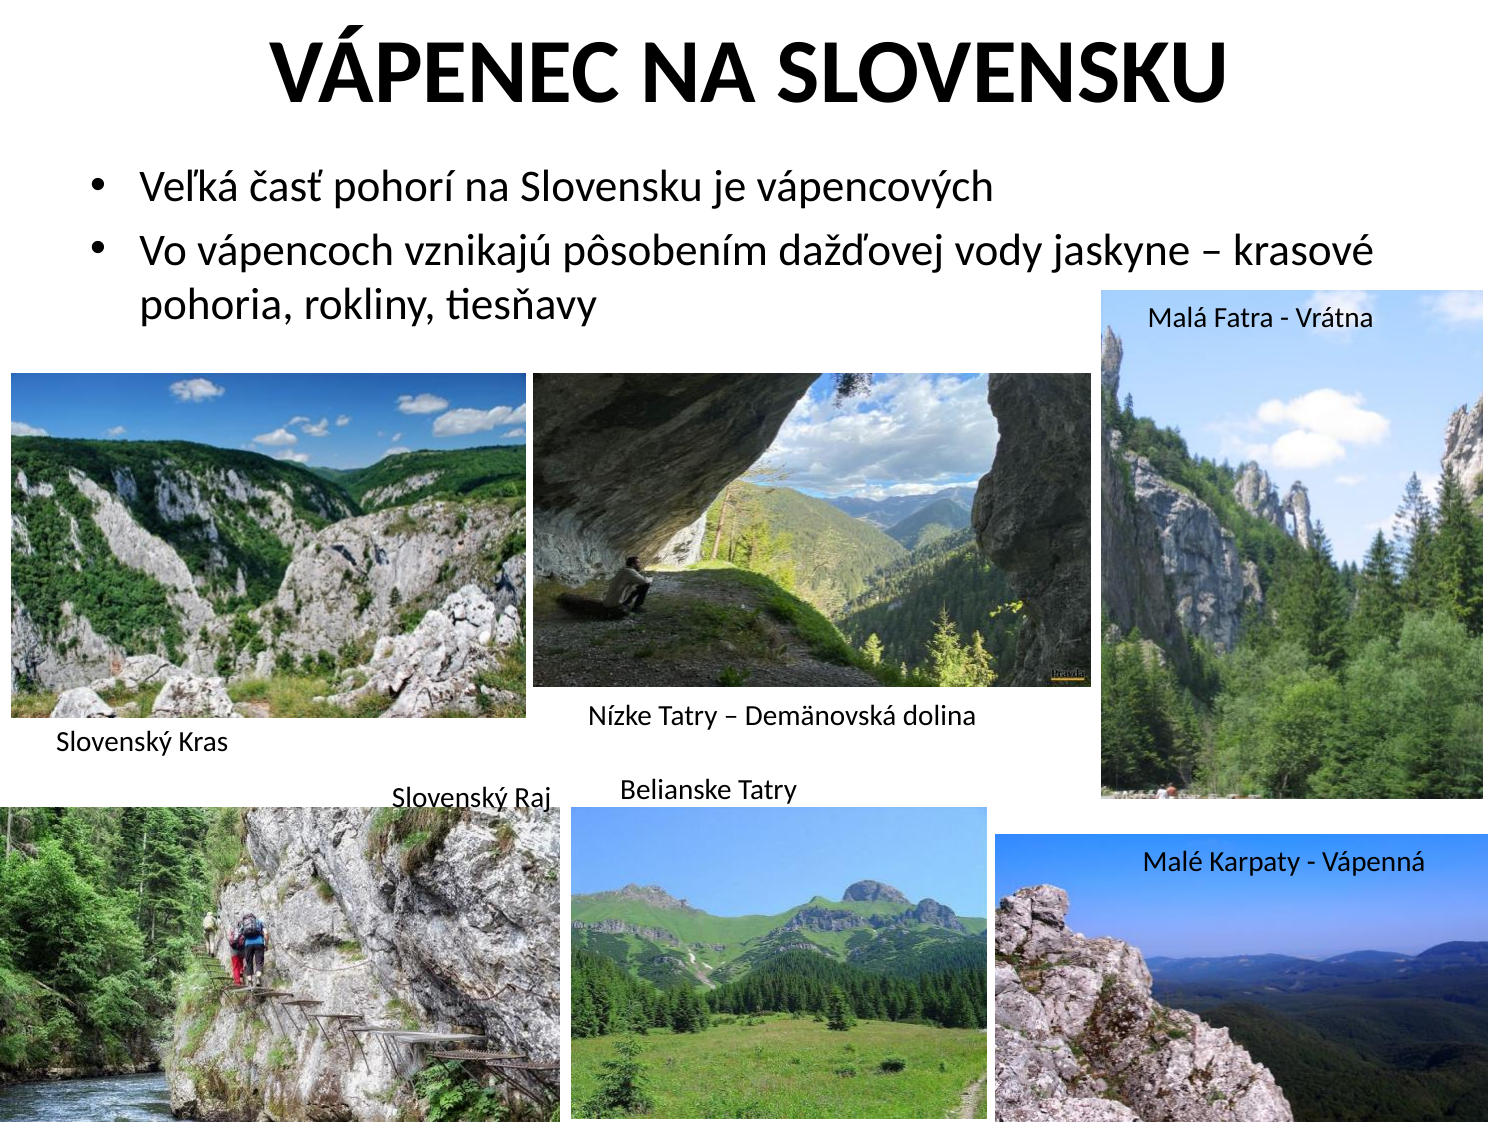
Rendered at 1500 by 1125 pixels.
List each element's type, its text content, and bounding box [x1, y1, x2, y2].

picture [0, 806, 560, 1123]
text_box Nízke Tatry – Demänovská dolina [573, 695, 996, 739]
picture [1101, 290, 1483, 799]
picture [11, 373, 526, 718]
title VÁPENEC NA SLOVENSKU [75, 0, 1425, 149]
text_box Slovenský Kras [41, 727, 396, 765]
picture [995, 833, 1488, 1123]
picture [533, 373, 1092, 688]
picture [571, 807, 987, 1120]
list Veľká časť pohorí na Slovensku je vápencových Vo vápencoch vznikajú pôsobením dažďovej vody jaskyne – krasové pohoria, rokliny, tiesňavy [75, 149, 1447, 338]
text_box Slovenský Raj [211, 770, 567, 821]
text_box Belianske Tatry [605, 763, 960, 806]
